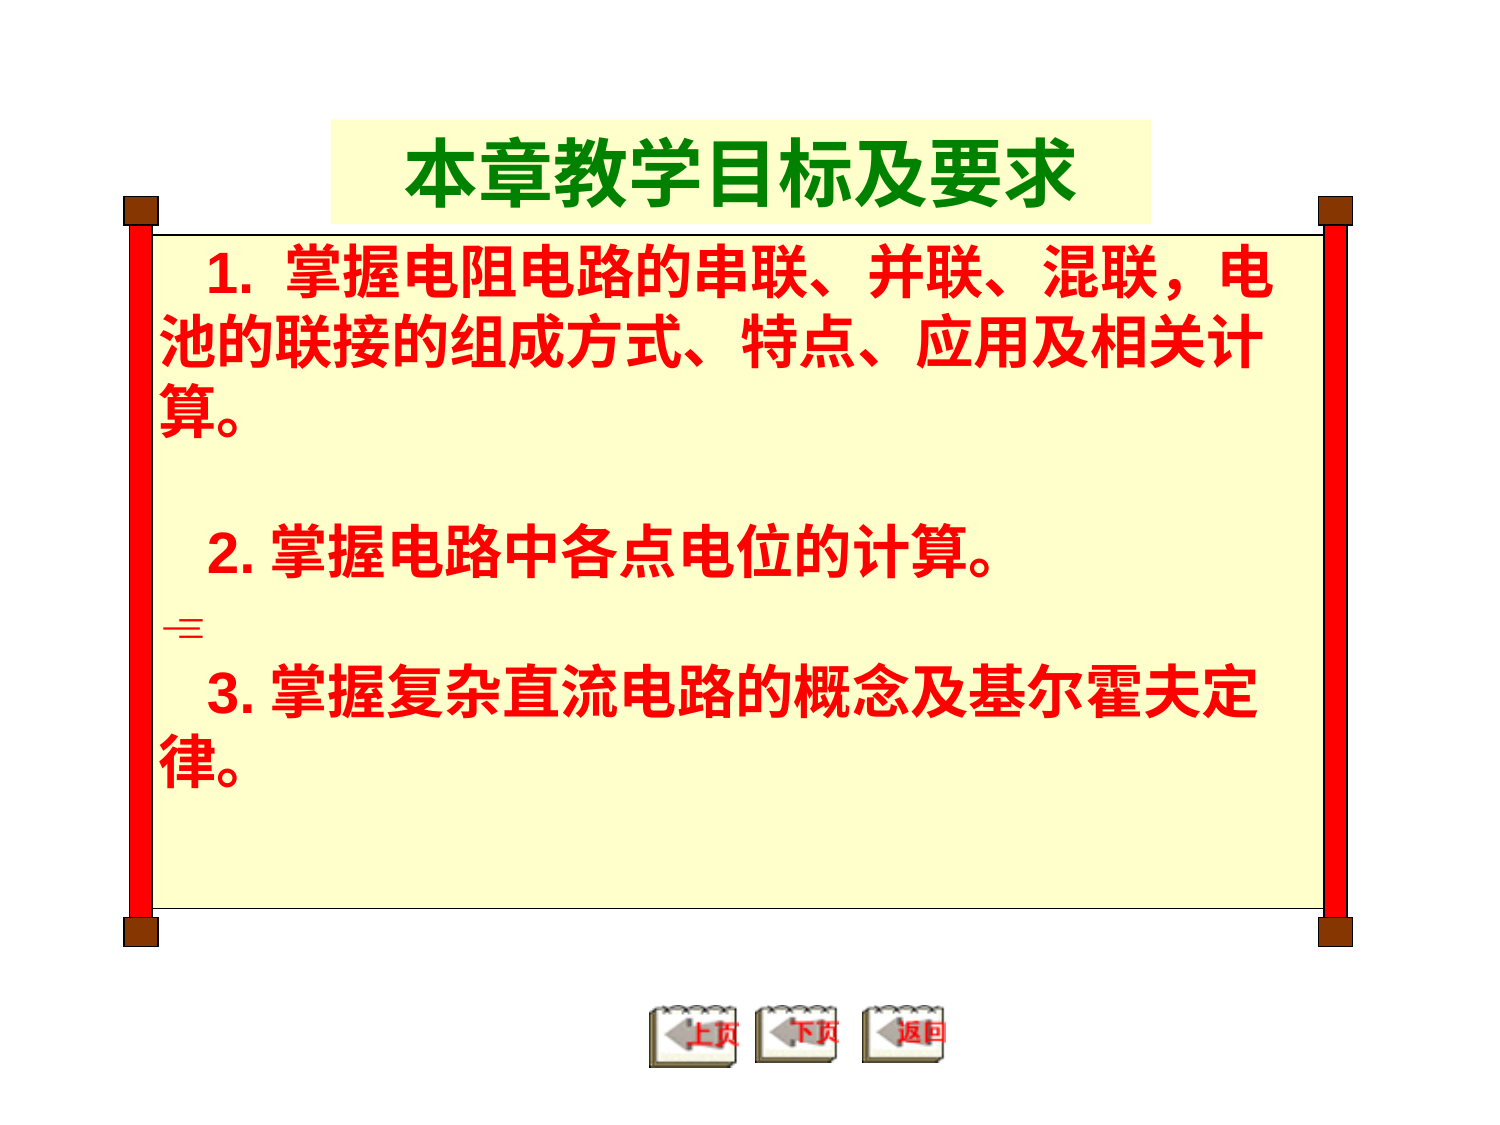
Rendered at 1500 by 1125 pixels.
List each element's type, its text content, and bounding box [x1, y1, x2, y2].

picture [861, 1005, 946, 1064]
picture [649, 1005, 739, 1068]
picture [755, 1005, 839, 1064]
text_box 本章教学目标及要求 [330, 119, 1152, 194]
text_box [123, 196, 1353, 947]
